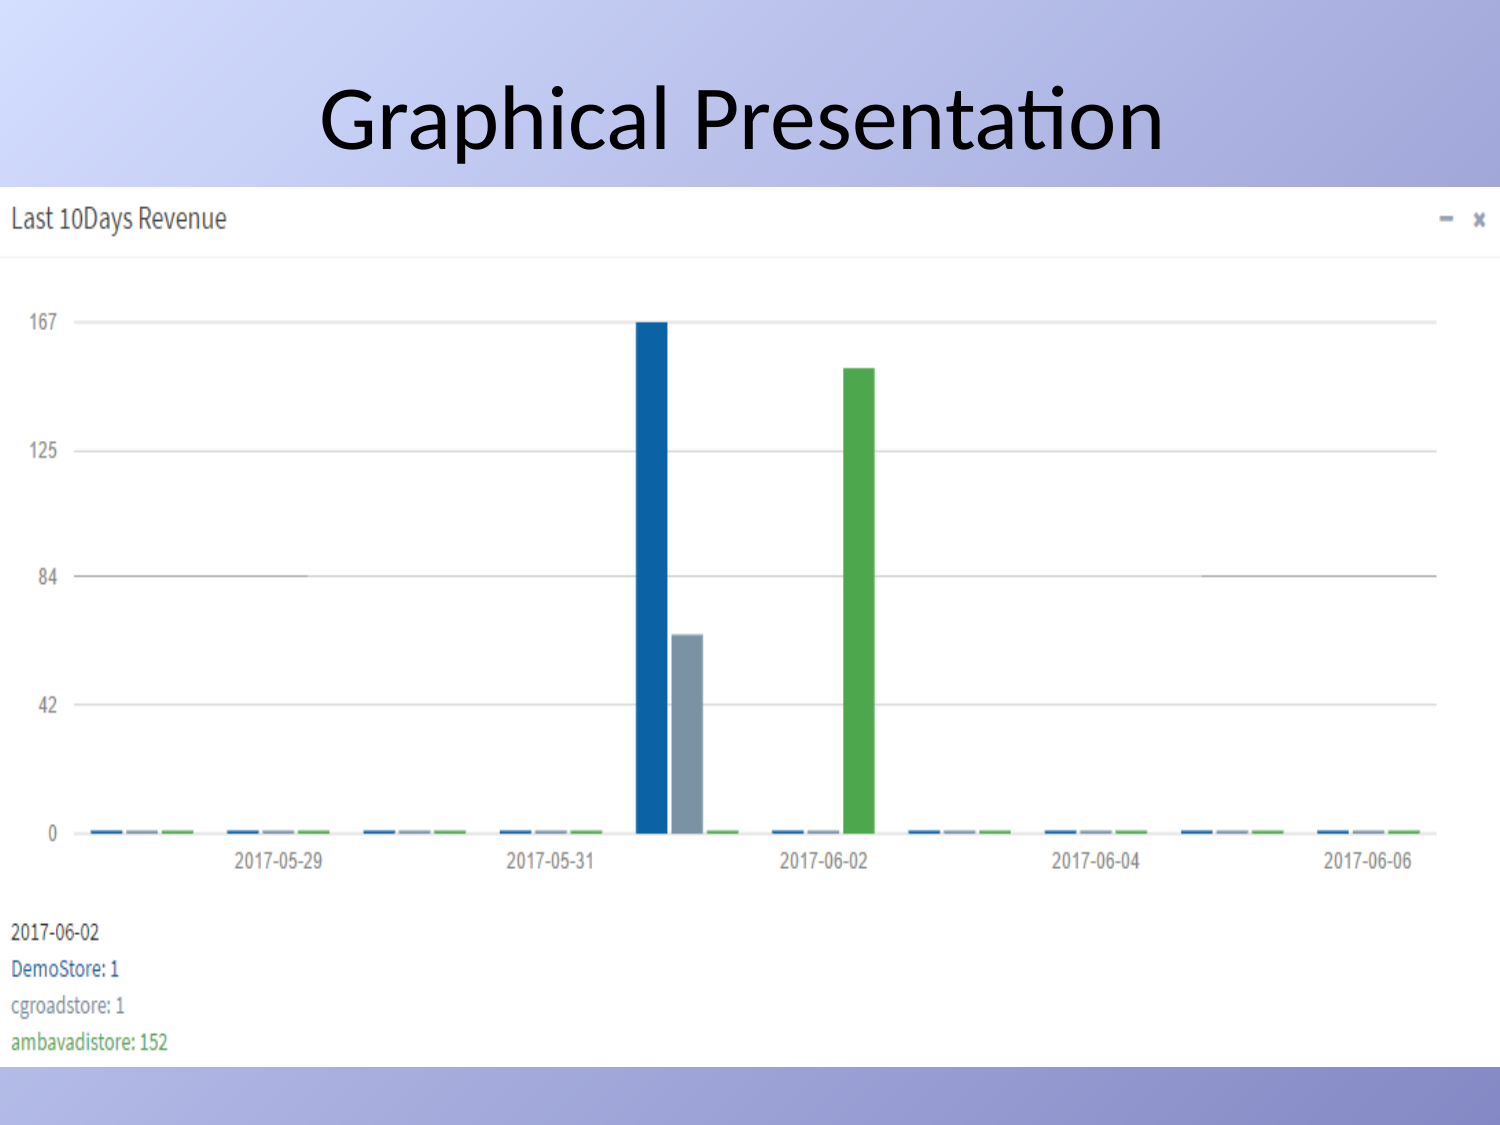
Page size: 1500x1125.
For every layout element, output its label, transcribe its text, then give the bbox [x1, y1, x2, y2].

picture [0, 187, 1500, 1067]
title Graphical Presentation [105, 46, 1381, 185]
